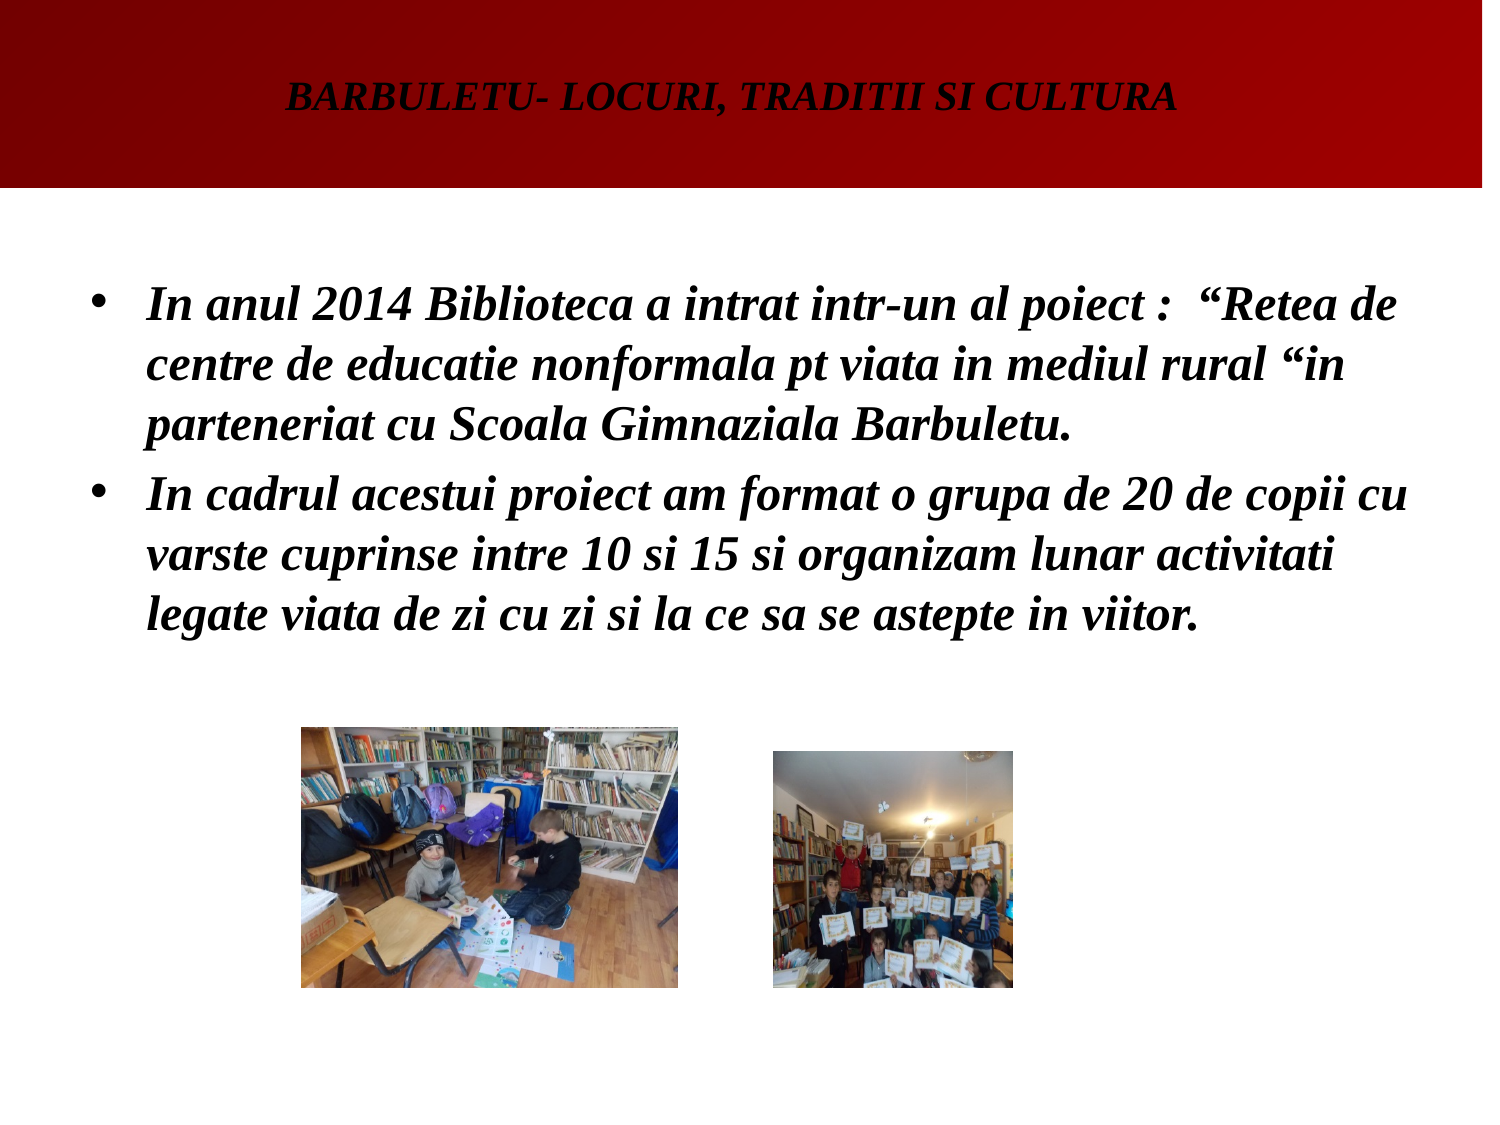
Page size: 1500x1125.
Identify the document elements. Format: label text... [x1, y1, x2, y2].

picture [300, 727, 679, 988]
list In anul 2014 Biblioteca a intrat intr-un al poiect : “Retea de centre de educatie nonformala pt viata in mediul rural “in parteneriat cu Scoala Gimnaziala Barbuletu. In cadrul acestui proiect am format o grupa de 20 de copii cu varste cuprinse intre 10 si 15 si organizam lunar activitati legate viata de zi cu zi si la ce sa se astepte in viitor. [75, 262, 1425, 1005]
title BARBULETU- LOCURI, TRADITII SI CULTURA [0, 0, 1483, 188]
picture [773, 751, 1013, 988]
